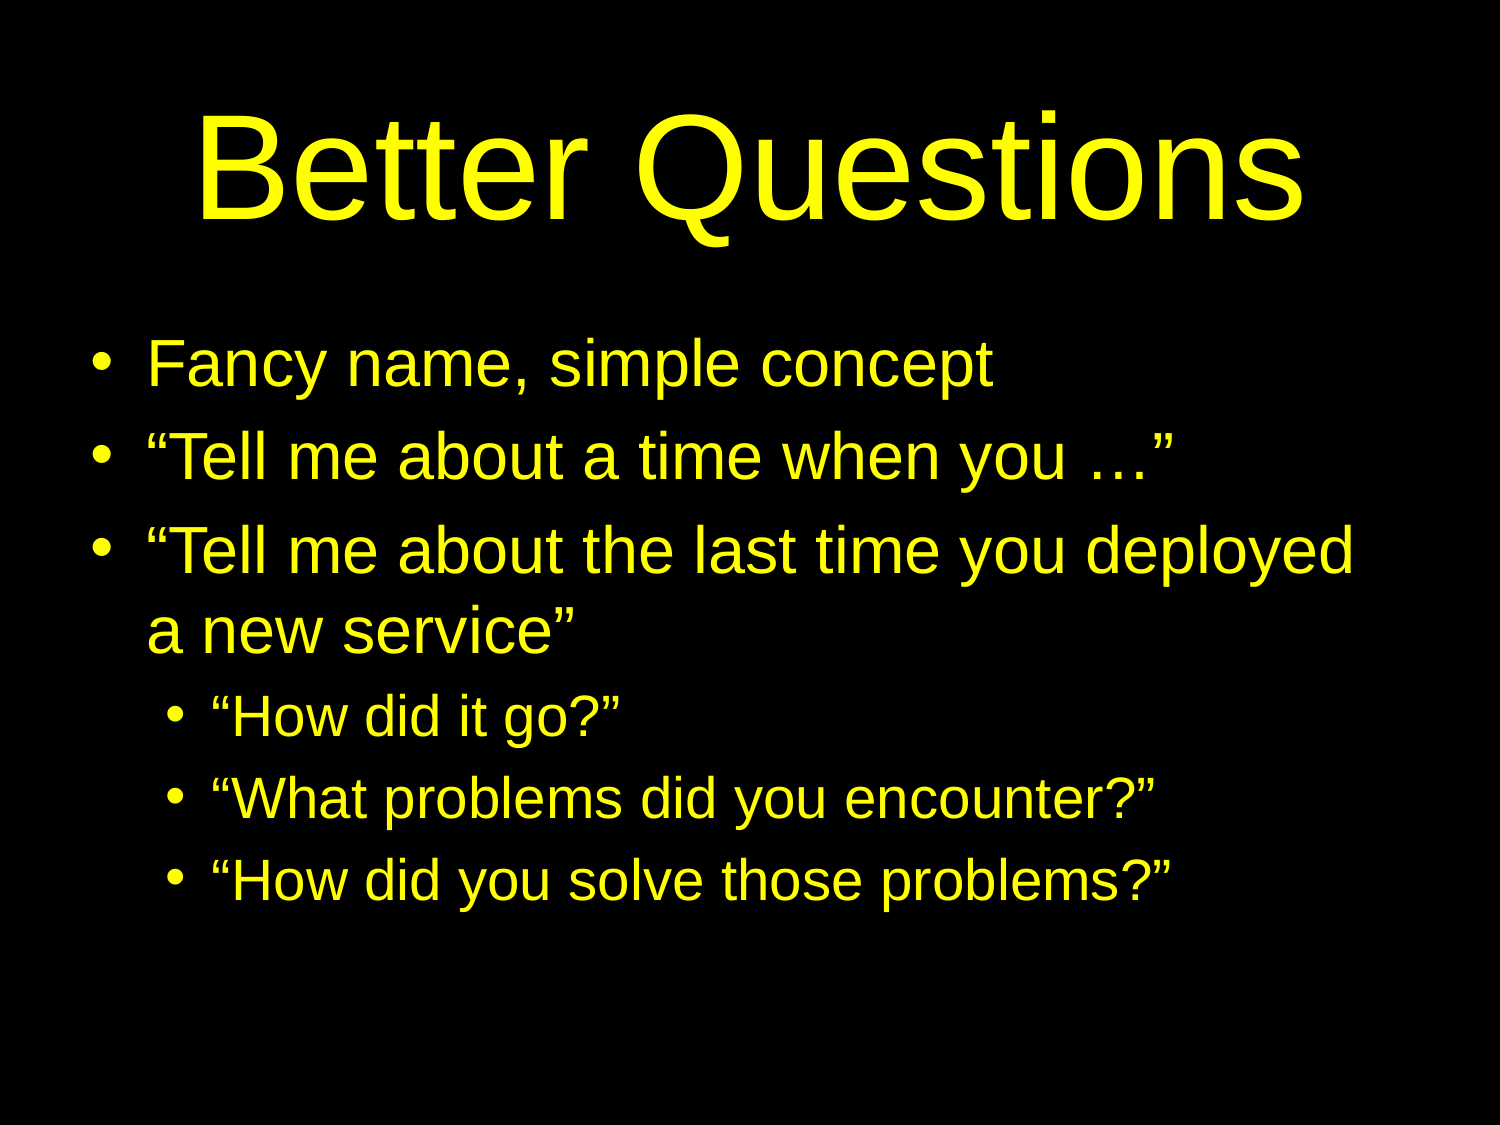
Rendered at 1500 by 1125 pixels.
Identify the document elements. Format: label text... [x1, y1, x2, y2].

title Better Questions [75, 45, 1425, 275]
list Fancy name, simple concept “Tell me about a time when you …” “Tell me about the last time you deployed a new service” “How did it go?” “What problems did you encounter?” “How did you solve those problems?” [75, 312, 1425, 1005]
